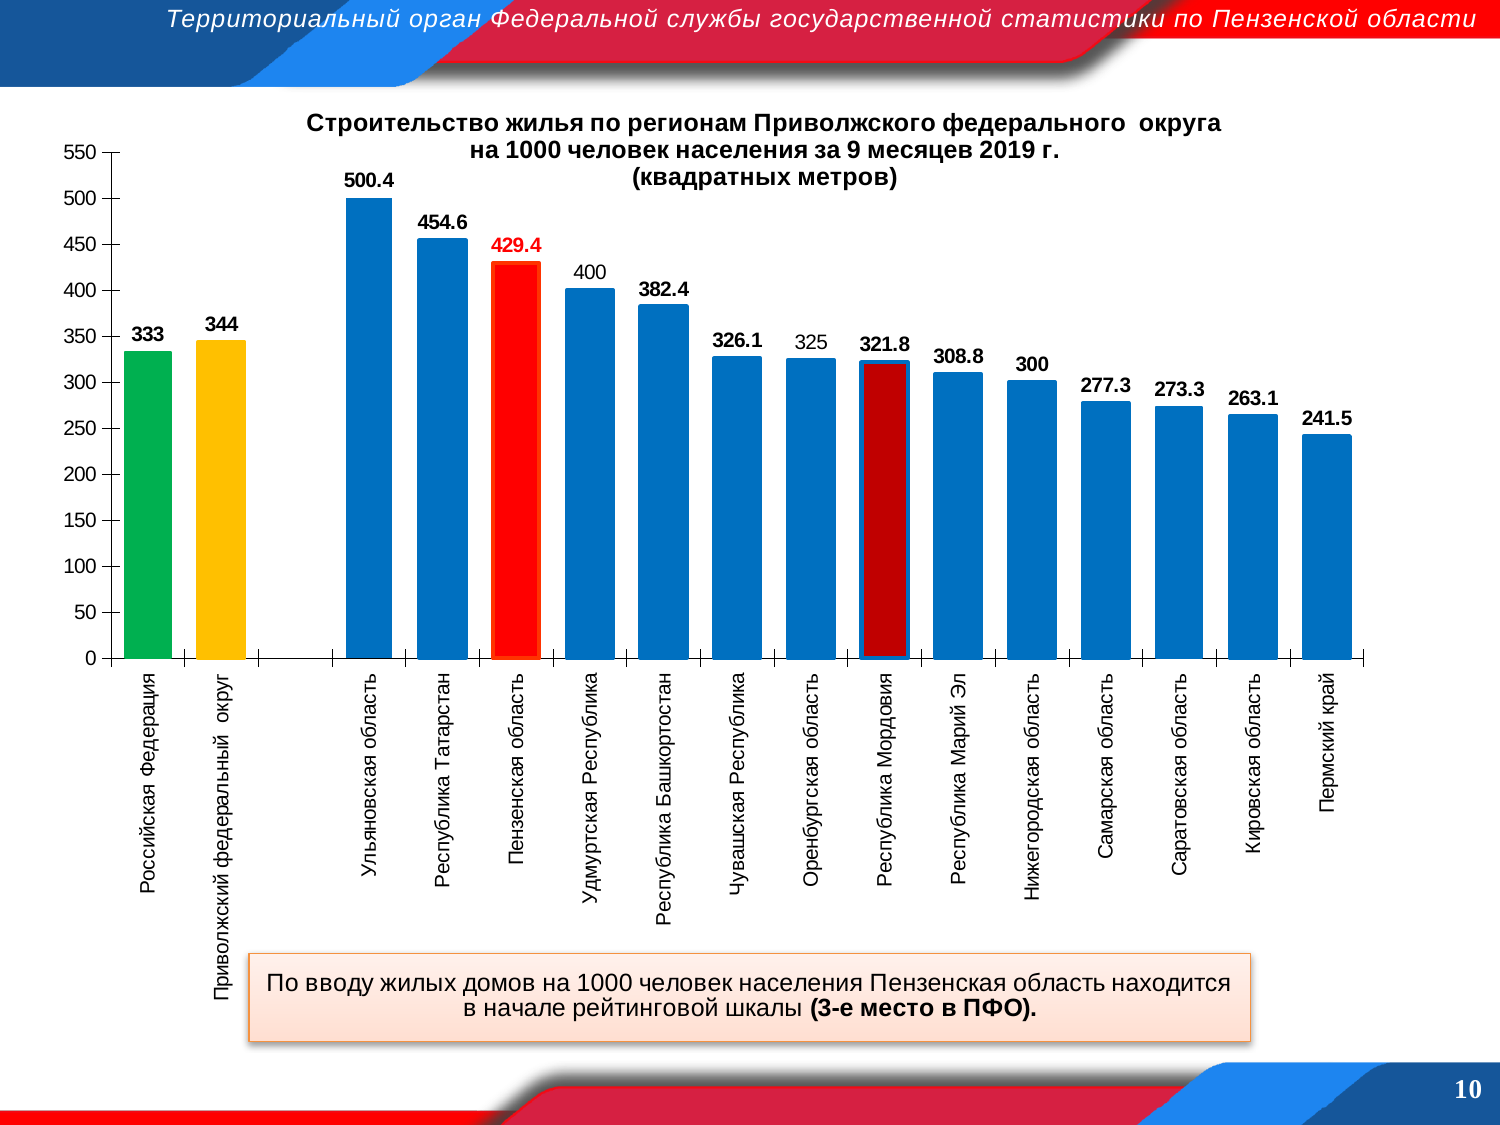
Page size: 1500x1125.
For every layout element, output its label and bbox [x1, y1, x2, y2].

chart [25, 21, 1440, 1107]
picture [0, 0, 1500, 1125]
